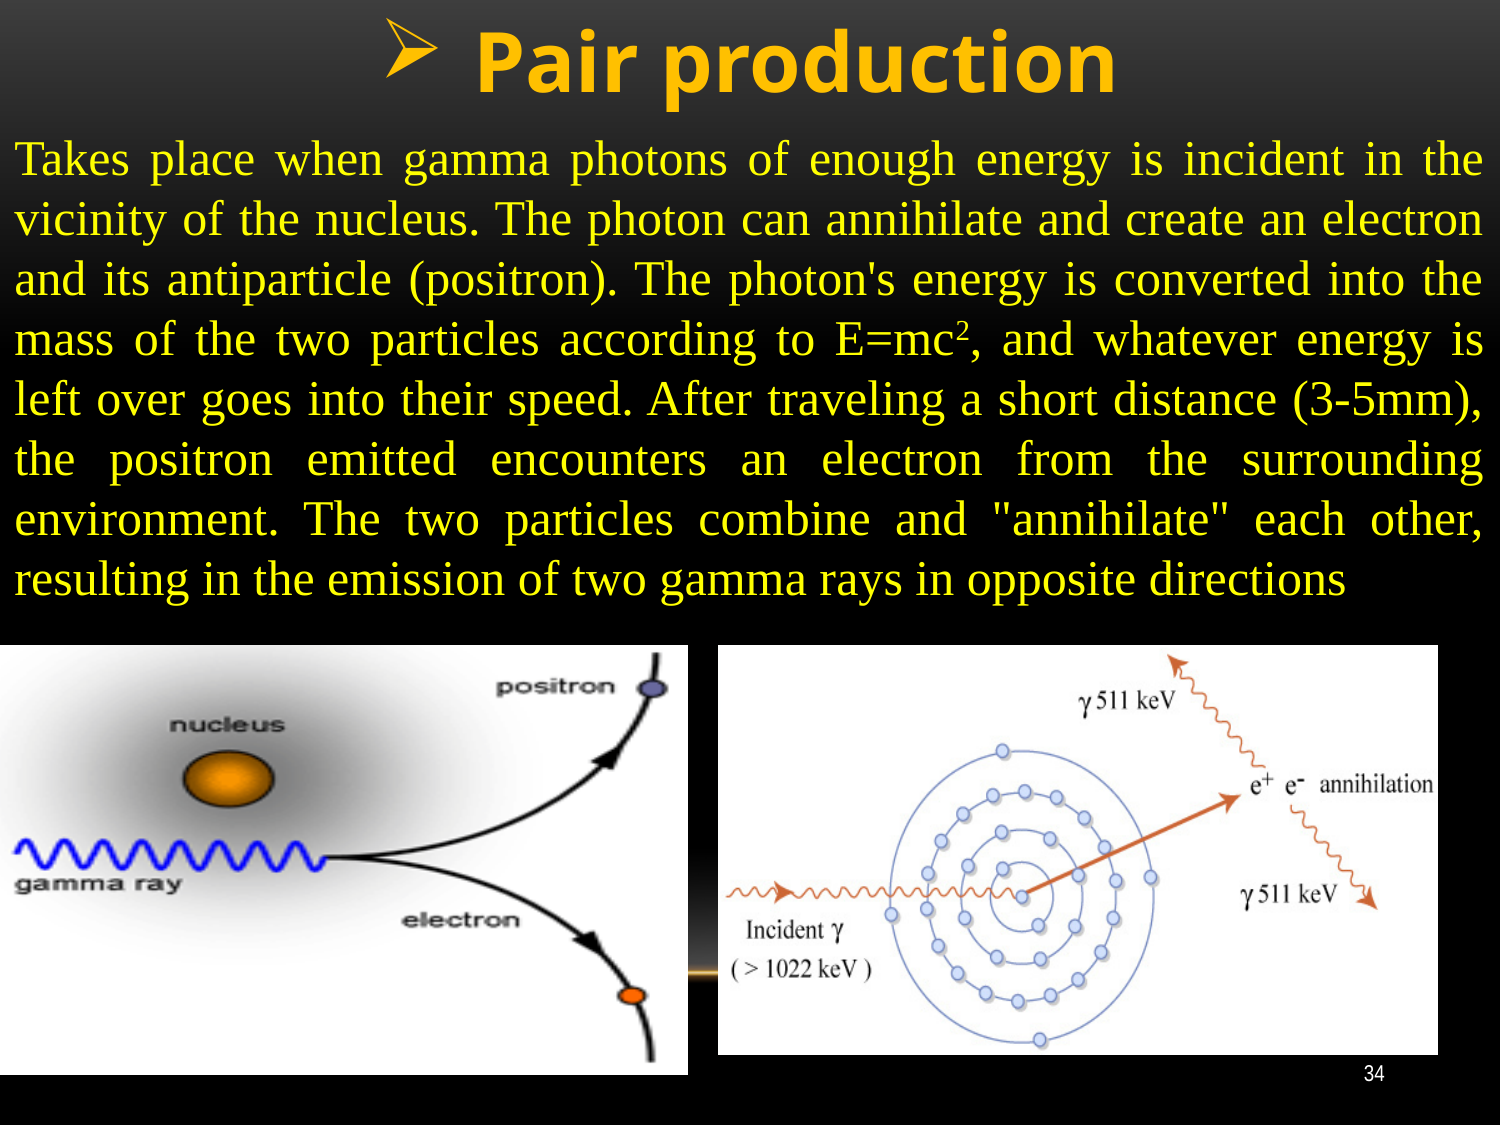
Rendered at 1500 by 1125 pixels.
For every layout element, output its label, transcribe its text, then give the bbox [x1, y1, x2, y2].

text_box Pair production [365, 1, 1135, 117]
slide_number 34 [1237, 1068, 1400, 1103]
picture [0, 613, 1500, 1125]
text_box Takes place when gamma photons of enough energy is incident in the vicinity of the nucleus. The photon can annihilate and create an electron and its antiparticle (positron). The photon's energy is converted into the mass of the two particles according to E=mc2, and whatever energy is left over goes into their speed. After traveling a short distance (3-5mm), the positron emitted encounters an electron from the surrounding environment. The two particles combine and "annihilate" each other, resulting in the emission of two gamma rays in opposite directions [0, 117, 1500, 613]
picture [0, 0, 1500, 117]
